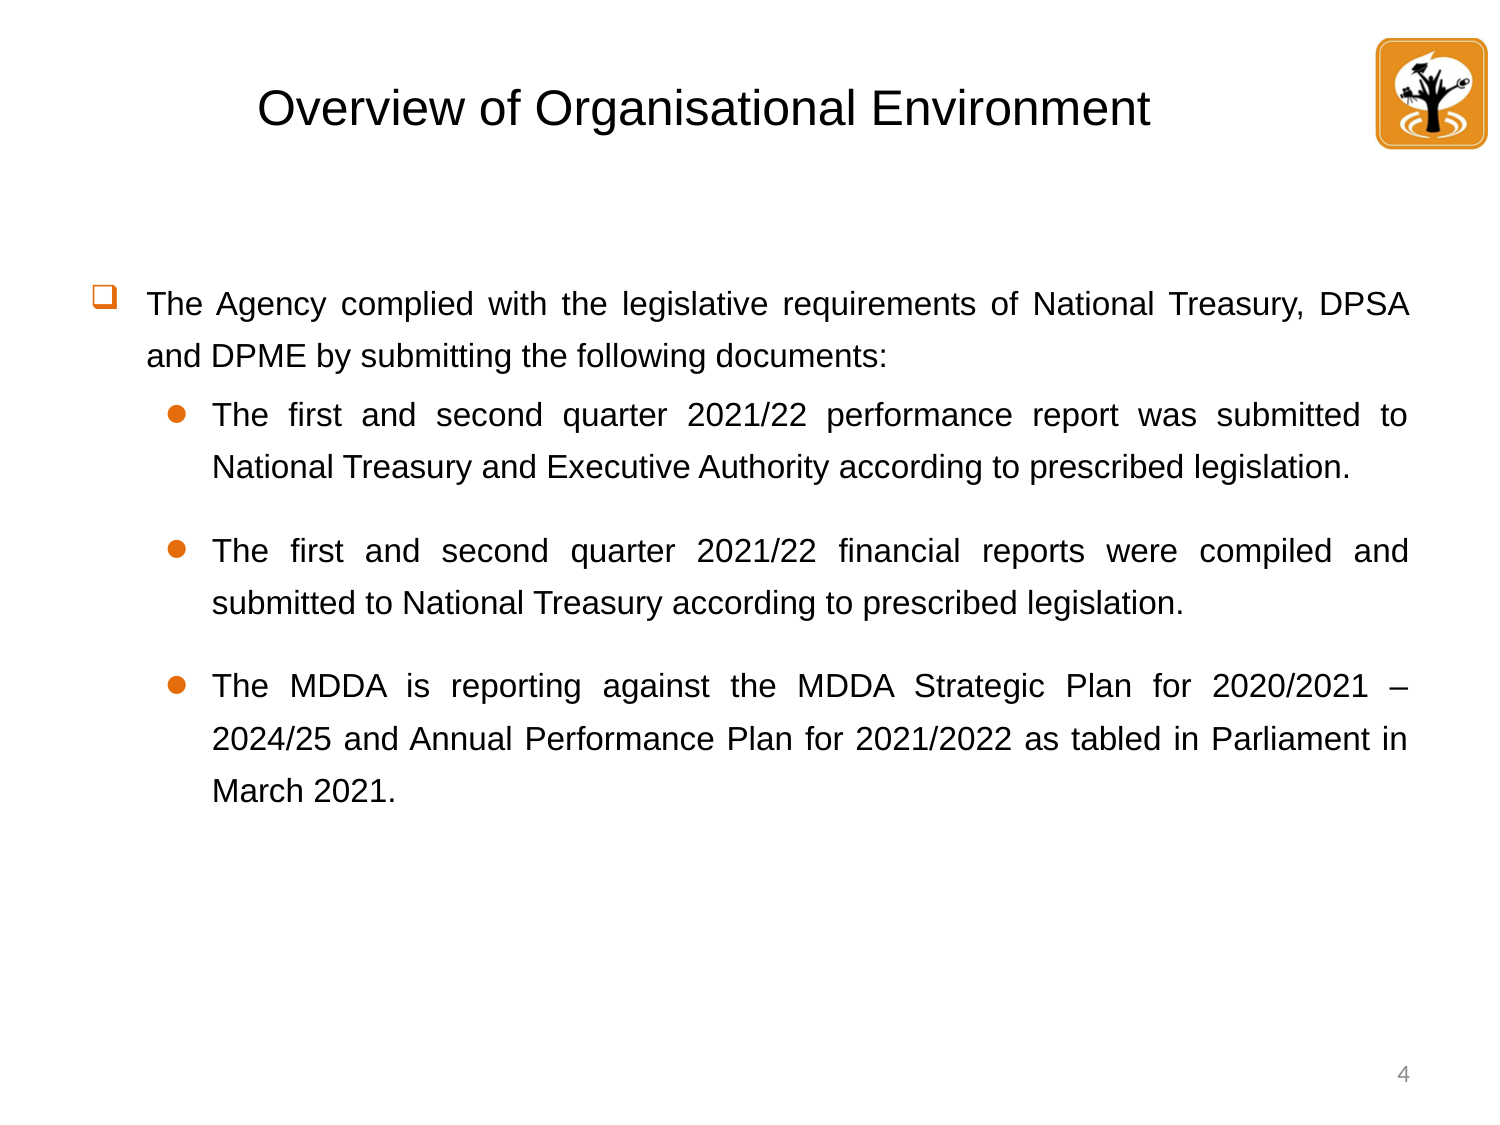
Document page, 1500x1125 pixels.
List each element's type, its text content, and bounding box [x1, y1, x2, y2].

title Overview of Organisational Environment [29, 11, 1380, 200]
list The Agency complied with the legislative requirements of National Treasury, DPSA and DPME by submitting the following documents: The first and second quarter 2021/22 performance report was submitted to National Treasury and Executive Authority according to prescribed legislation. The first and second quarter 2021/22 financial reports were compiled and submitted to National Treasury according to prescribed legislation. The MDDA is reporting against the MDDA Strategic Plan for 2020/2021 – 2024/25 and Annual Performance Plan for 2021/2022 as tabled in Parliament in March 2021. [74, 262, 1426, 1006]
picture [1380, 38, 1488, 150]
slide_number 4 [1074, 1042, 1425, 1103]
